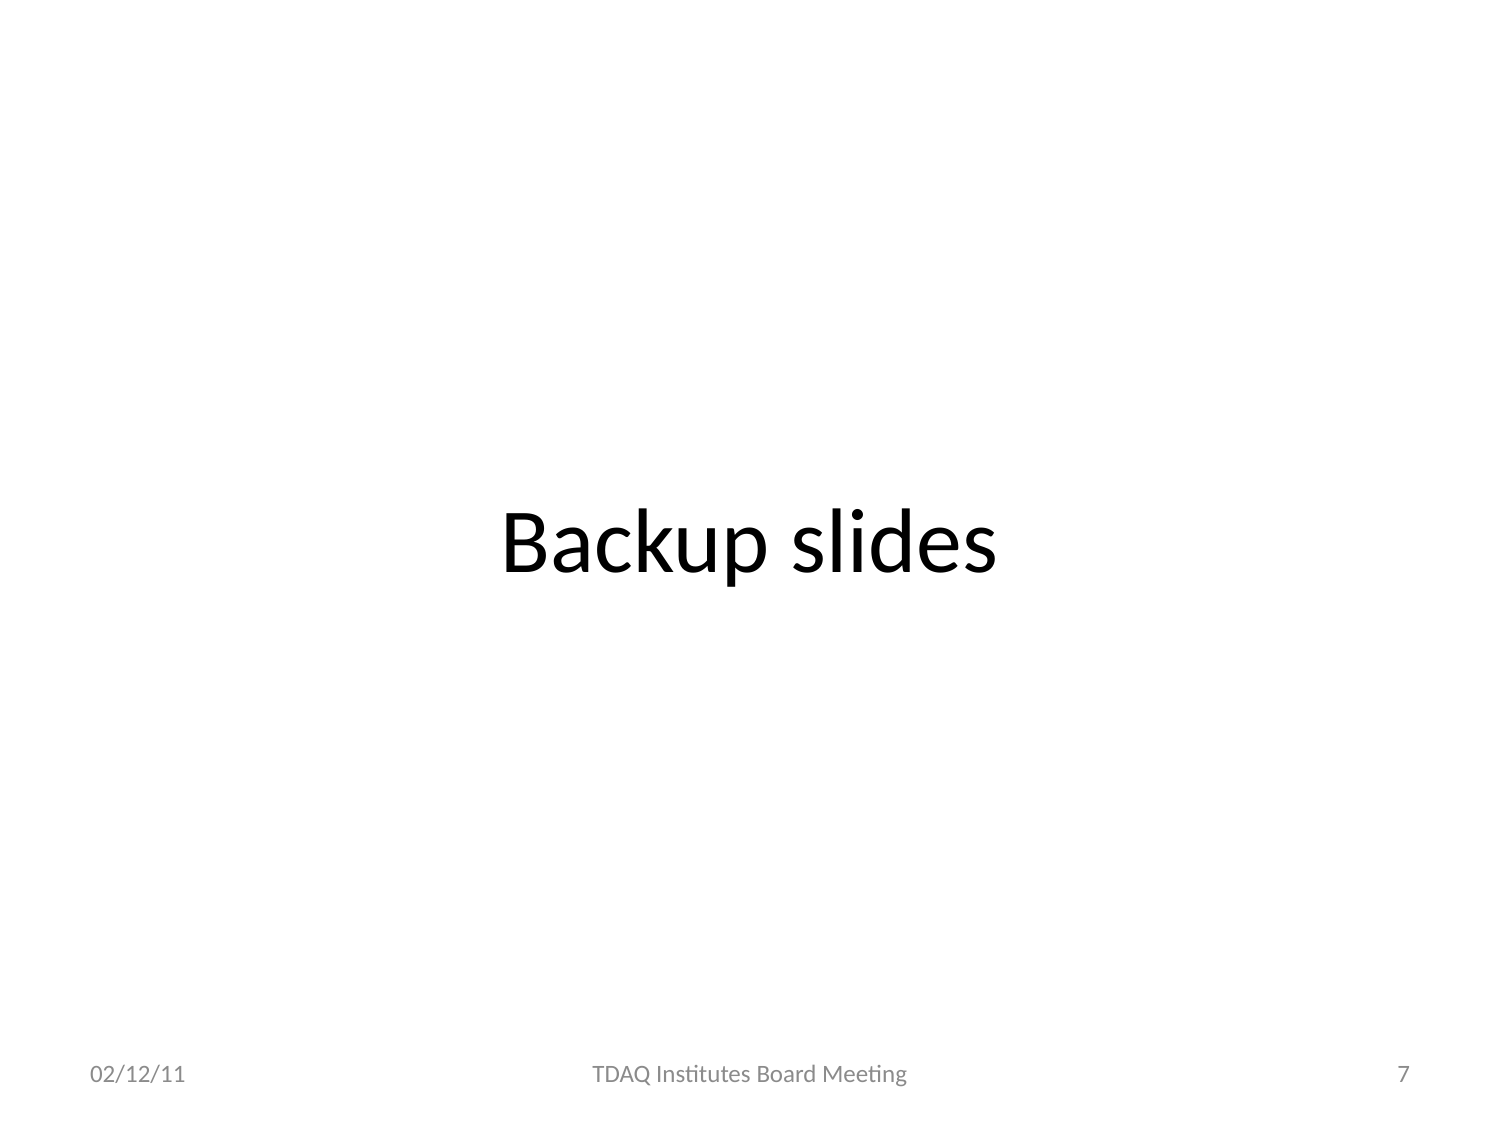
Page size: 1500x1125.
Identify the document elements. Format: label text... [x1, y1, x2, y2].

title Backup slides [75, 442, 1425, 630]
slide_number 7 [1074, 1042, 1425, 1103]
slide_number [75, 1042, 425, 1103]
footer TDAQ Institutes Board Meeting [512, 1042, 988, 1103]
